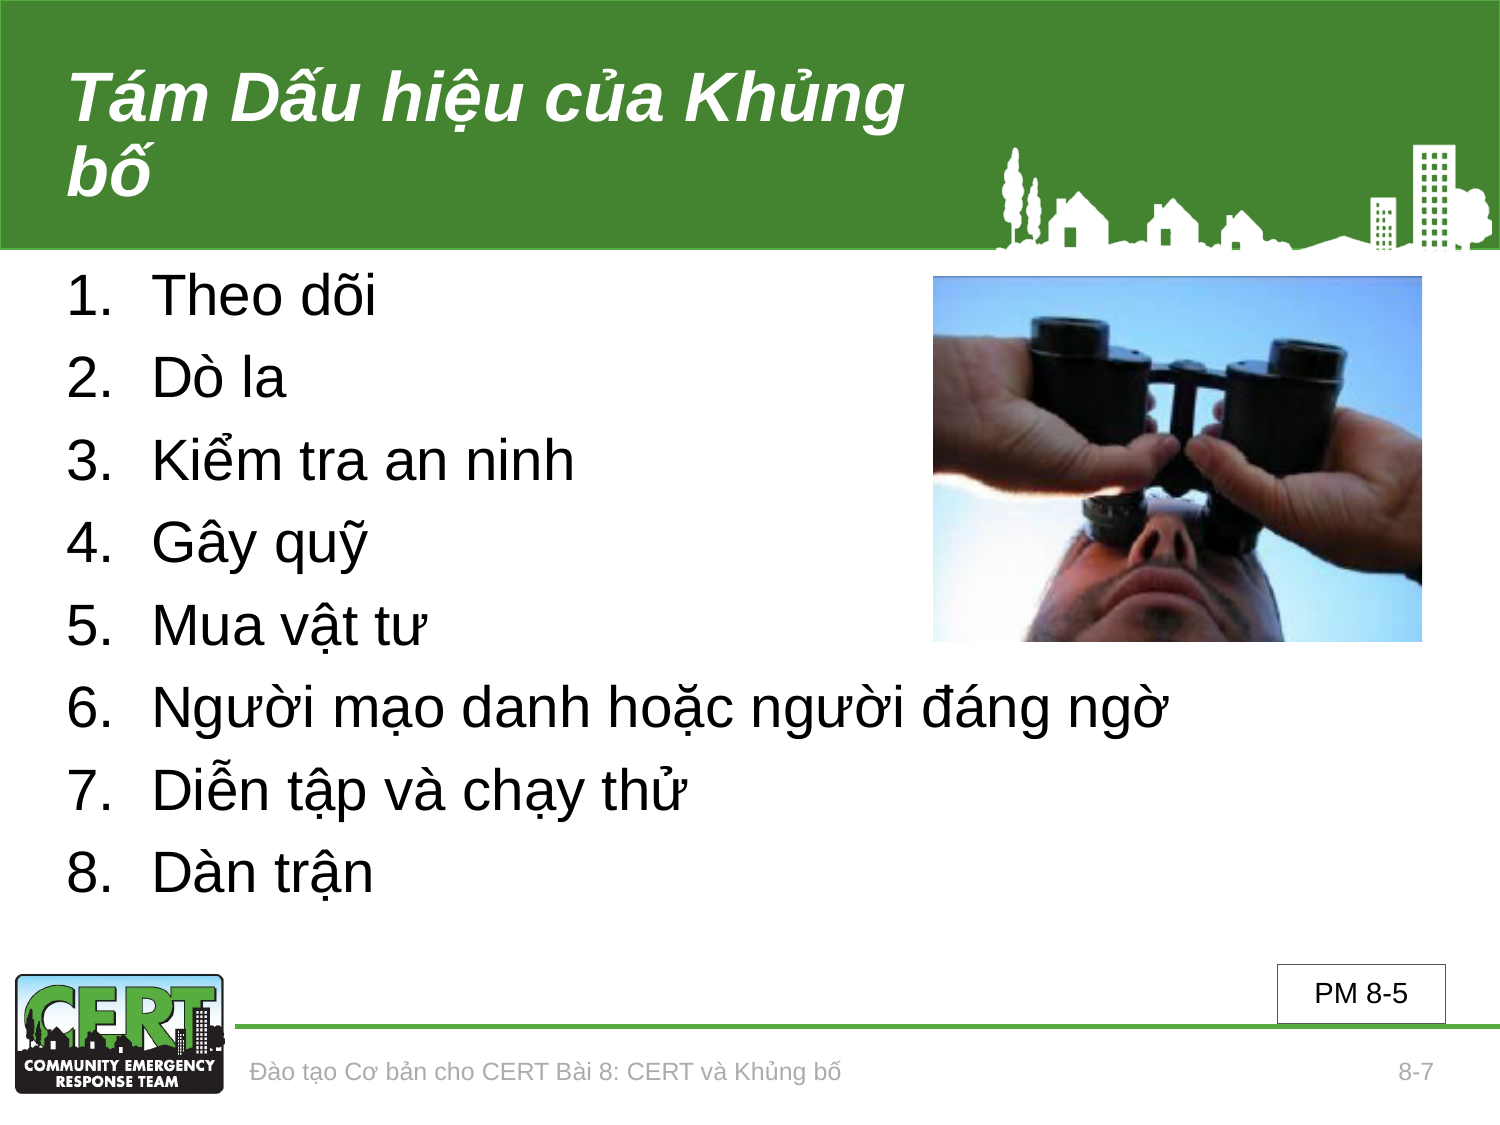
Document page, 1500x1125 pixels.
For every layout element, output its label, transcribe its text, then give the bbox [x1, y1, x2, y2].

list Đào tạo Cơ bản cho CERT Bài 8: CERT và Khủng bố [234, 1047, 963, 1098]
list PM 8-5 [1277, 964, 1446, 1024]
title Tám Dấu hiệu của Khủng bố [51, 52, 1005, 220]
list 8-7 [1153, 1047, 1450, 1098]
list Theo dõi Dò la Kiểm tra an ninh Gây quỹ Mua vật tư Người mạo danh hoặc người đáng ngờ Diễn tập và chạy thử Dàn trận [51, 249, 1451, 1034]
picture [932, 276, 1423, 642]
picture [14, 973, 225, 1094]
picture [993, 137, 1497, 252]
